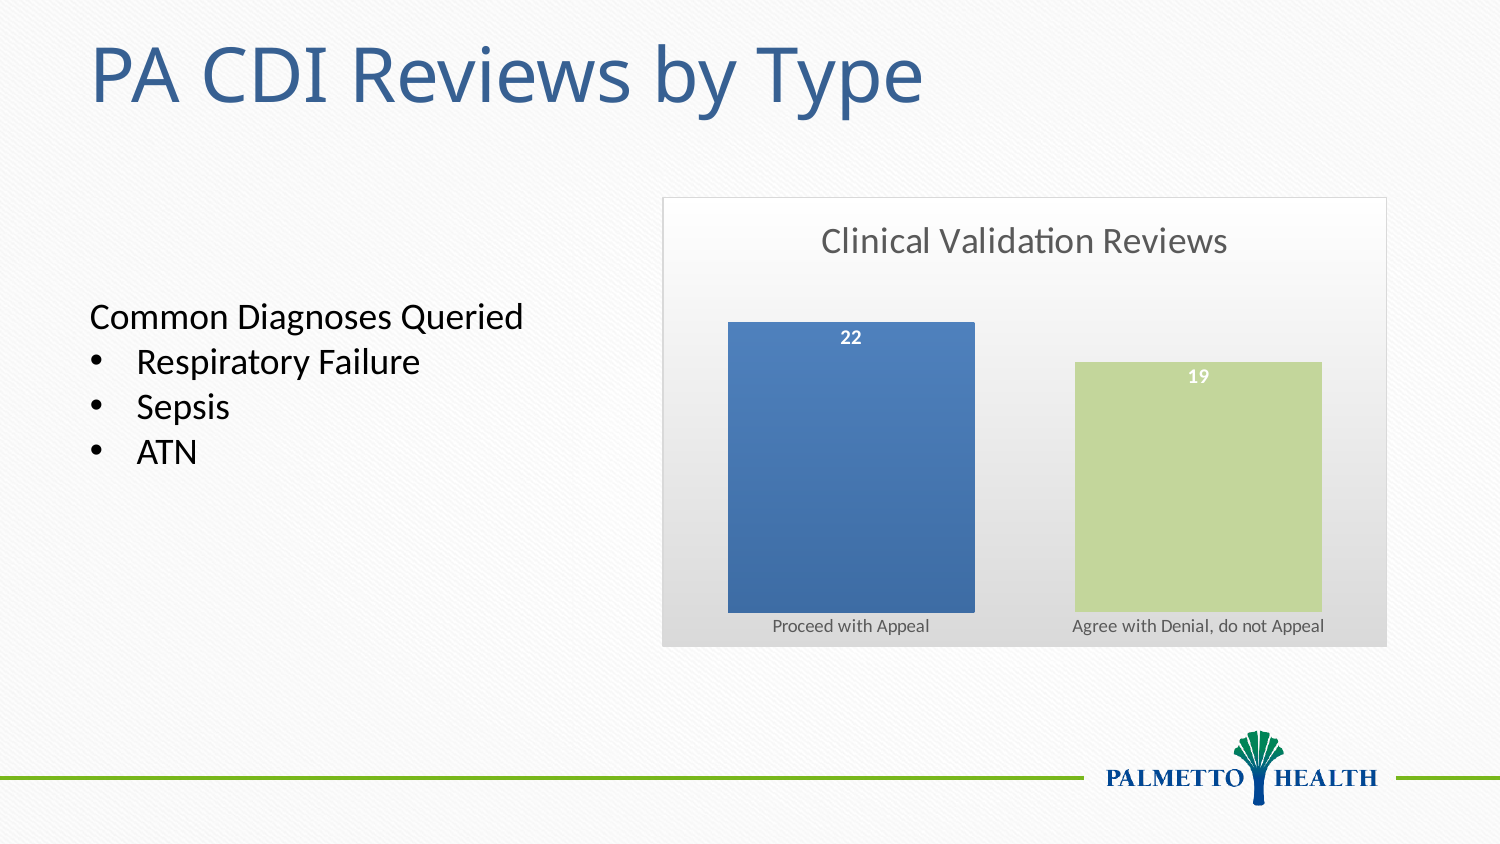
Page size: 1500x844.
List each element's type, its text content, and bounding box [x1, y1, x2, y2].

text_box Common Diagnoses Queried Respiratory Failure Sepsis ATN [75, 284, 575, 524]
chart [662, 196, 1388, 648]
title PA CDI Reviews by Type [75, 18, 1425, 126]
picture [0, 0, 1500, 844]
